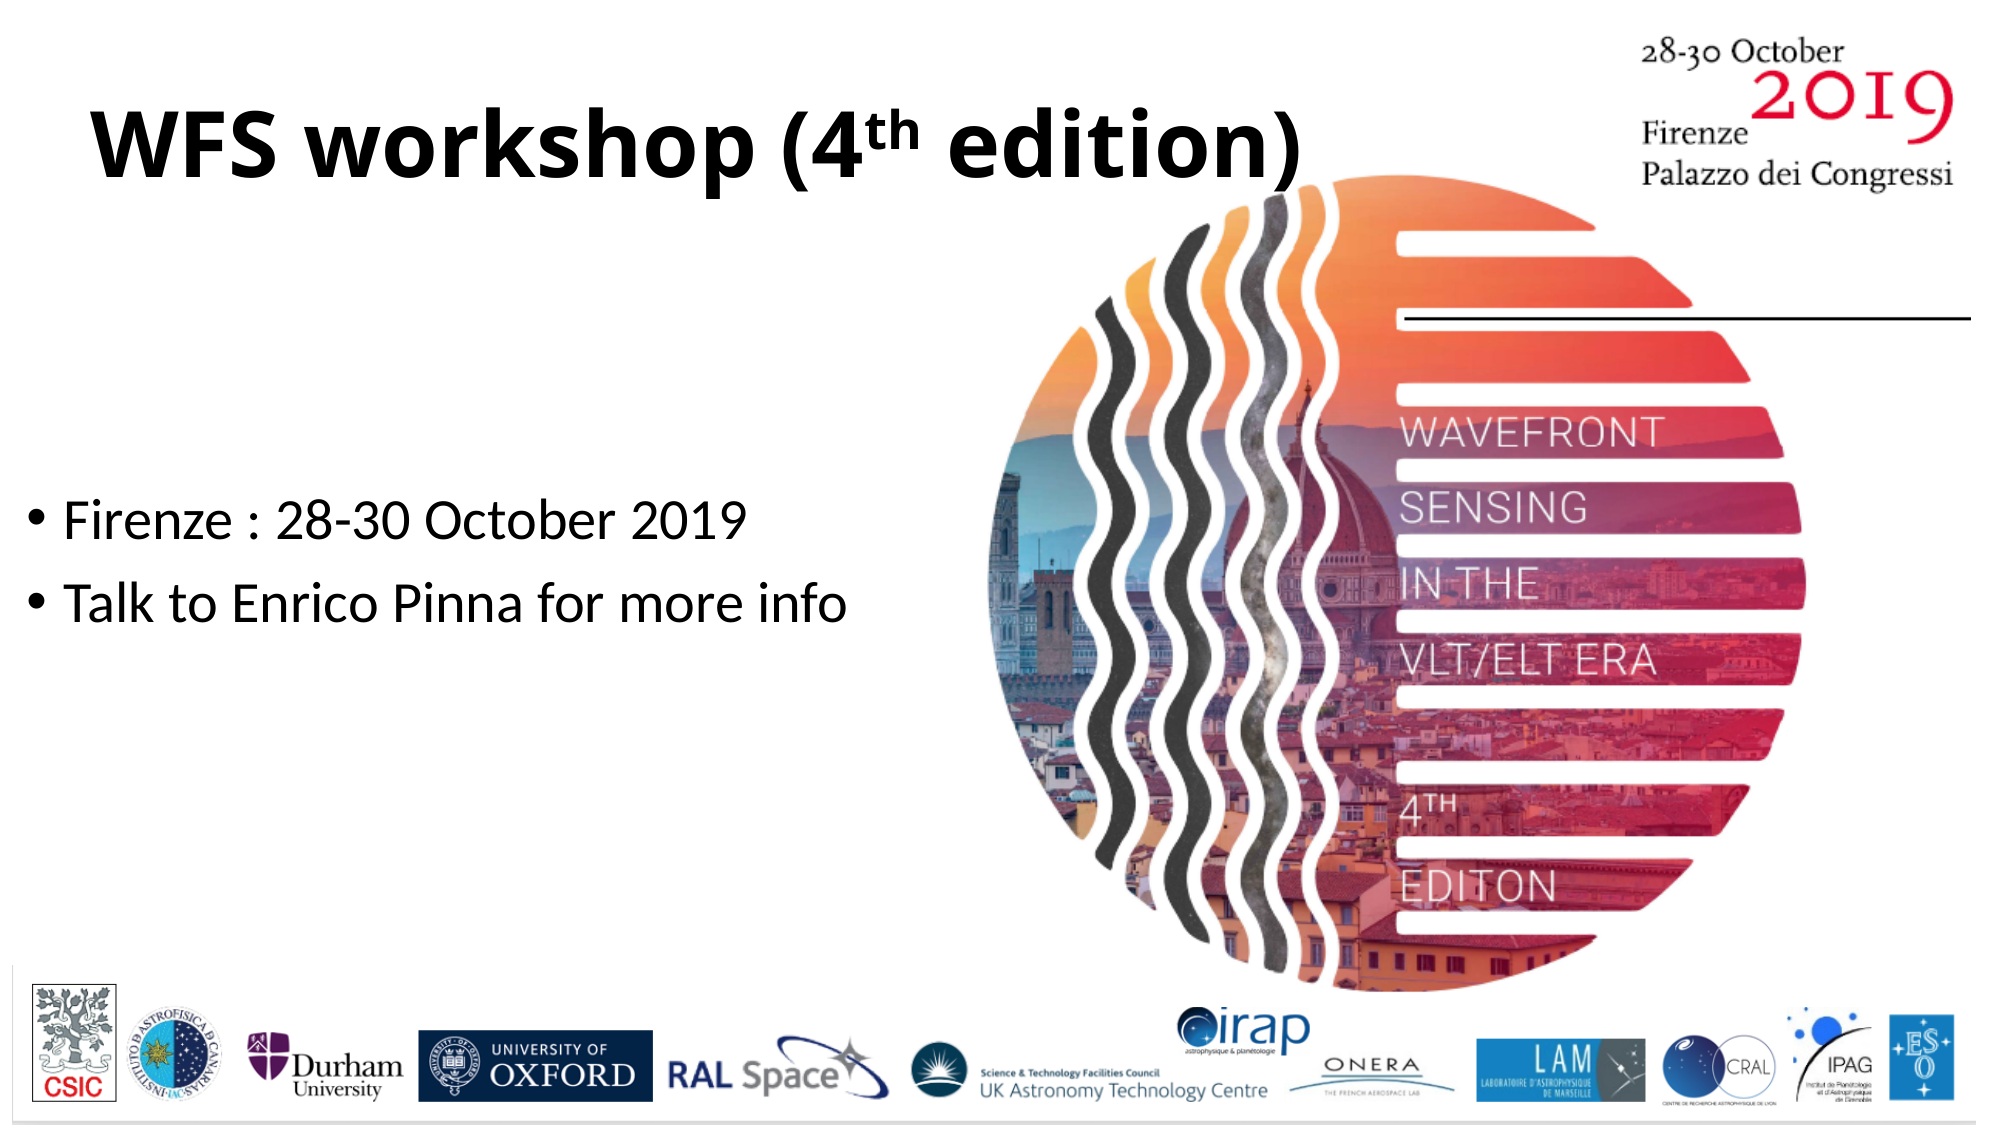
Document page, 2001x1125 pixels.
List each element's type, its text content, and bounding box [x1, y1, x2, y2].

title WFS workshop (4th edition) [75, 39, 912, 257]
picture [912, 31, 1976, 1125]
list Firenze : 28-30 October 2019 Talk to Enrico Pinna for more info [11, 481, 1737, 1125]
